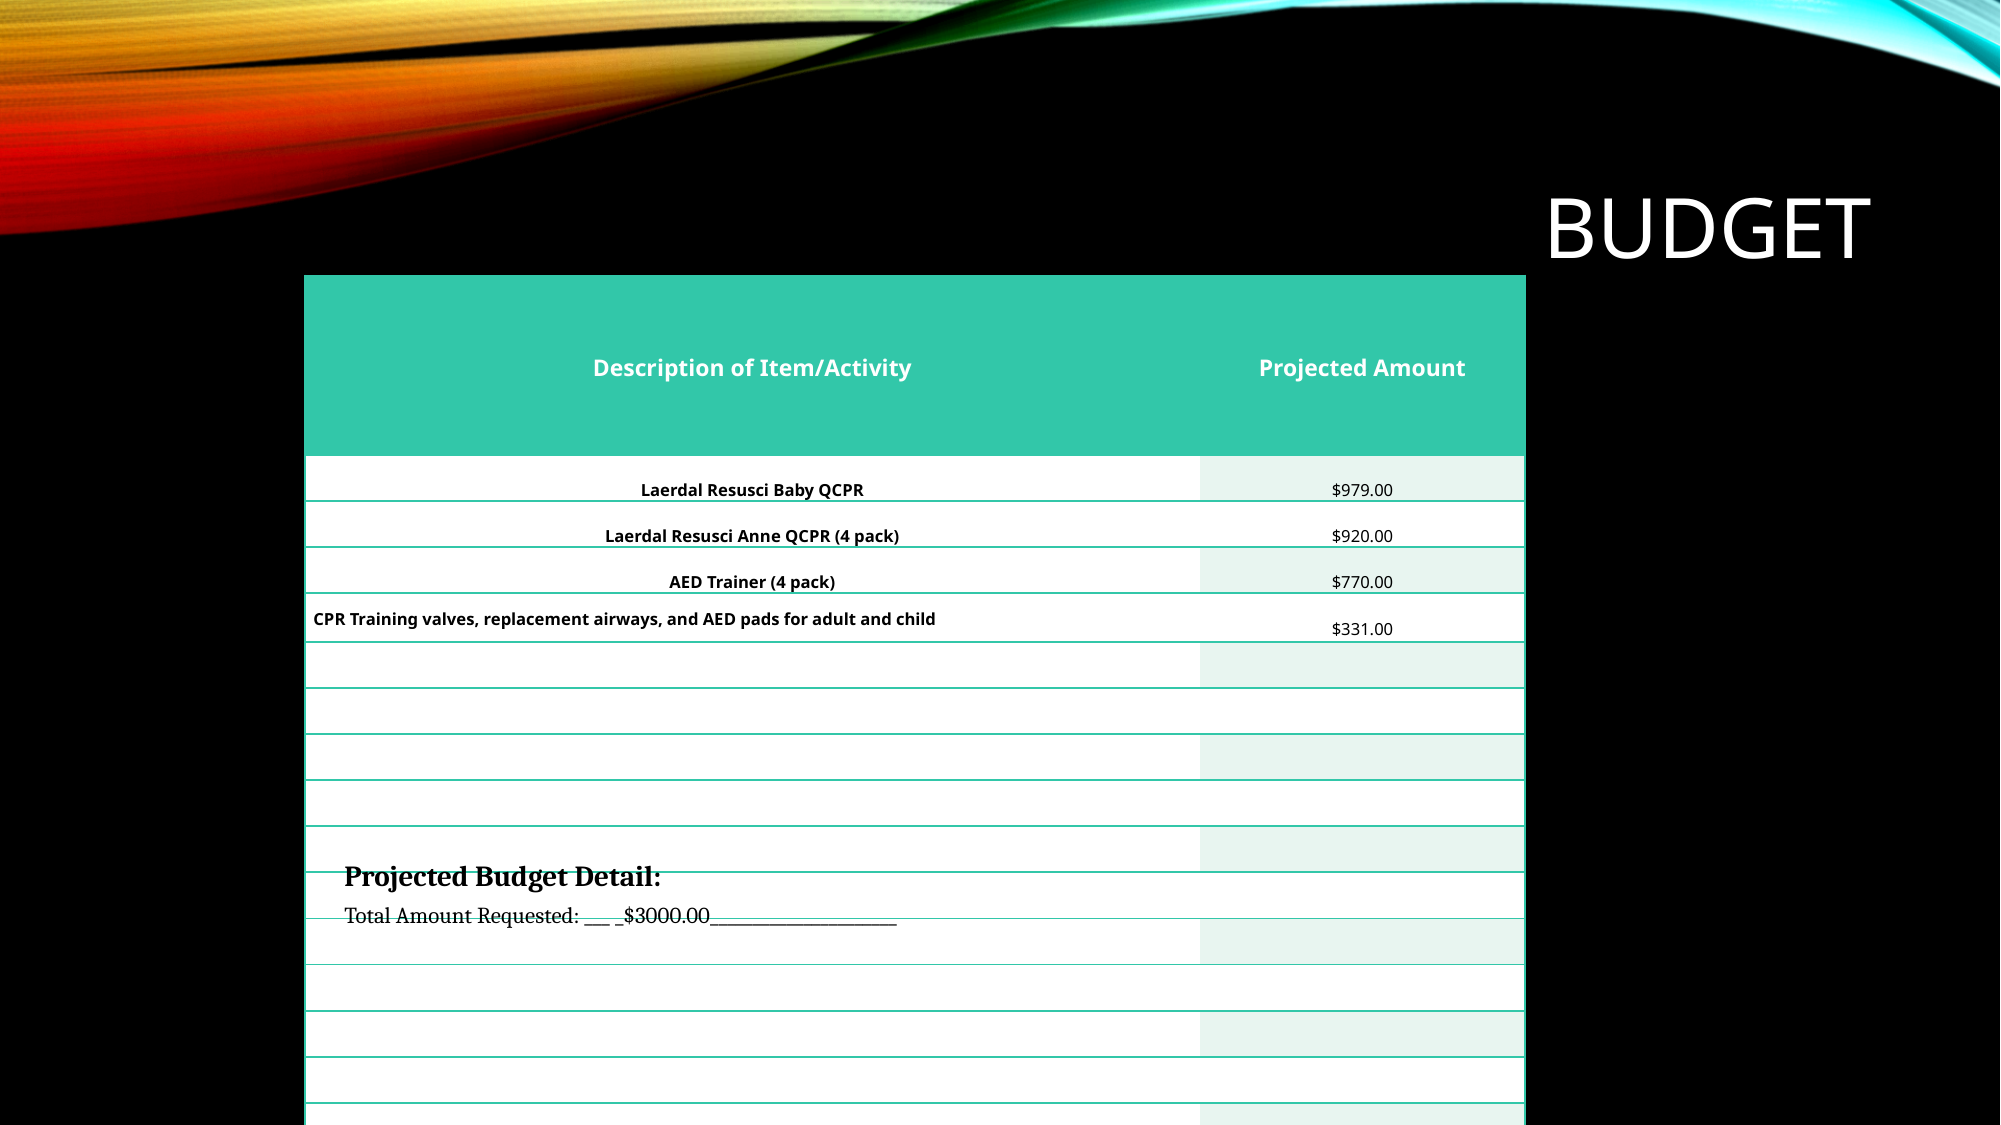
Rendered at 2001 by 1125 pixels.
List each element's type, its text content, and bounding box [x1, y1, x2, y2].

table_cell [1200, 781, 1524, 825]
title Budget [474, 125, 1888, 338]
table_cell [1200, 1058, 1524, 1102]
table_cell Laerdal Resusci Baby QCPR [306, 456, 1200, 500]
table_cell [306, 873, 329, 918]
table_cell [306, 827, 1200, 871]
table_cell Laerdal Resusci Anne QCPR (4 pack) [306, 502, 1200, 546]
table_cell [1200, 689, 1524, 733]
table_cell $979.00 [1200, 456, 1524, 500]
table_cell [1200, 919, 1524, 964]
picture [0, 0, 2000, 237]
text_box Projected Budget Detail: Total Amount Requested: ___ _$3000.00______________________ [329, 850, 1231, 938]
table_cell [306, 919, 1200, 964]
table_cell [1231, 873, 1524, 918]
table_cell [306, 689, 1200, 733]
table_cell $331.00 [1200, 594, 1524, 641]
table_cell [306, 781, 1200, 825]
table_cell $770.00 [1200, 548, 1524, 592]
table_header Description of Item/Activity [306, 276, 1200, 454]
table_cell [306, 965, 1200, 1010]
table_cell [1200, 1012, 1524, 1056]
table_cell [1200, 1104, 1524, 1125]
table_cell [1200, 643, 1524, 687]
table_header Projected Amount [1200, 276, 1524, 454]
table_cell [1200, 827, 1524, 871]
table_cell [1200, 735, 1524, 779]
table_cell [306, 1104, 1200, 1125]
table_cell [306, 643, 1200, 687]
table_cell [306, 1012, 1200, 1056]
table_cell [1200, 965, 1524, 1010]
table_cell [306, 1058, 1200, 1102]
table_cell [306, 735, 1200, 779]
table_cell CPR Training valves, replacement airways, and AED pads for adult and child [306, 594, 1200, 641]
table_cell $920.00 [1200, 502, 1524, 546]
table_cell AED Trainer (4 pack) [306, 548, 1200, 592]
